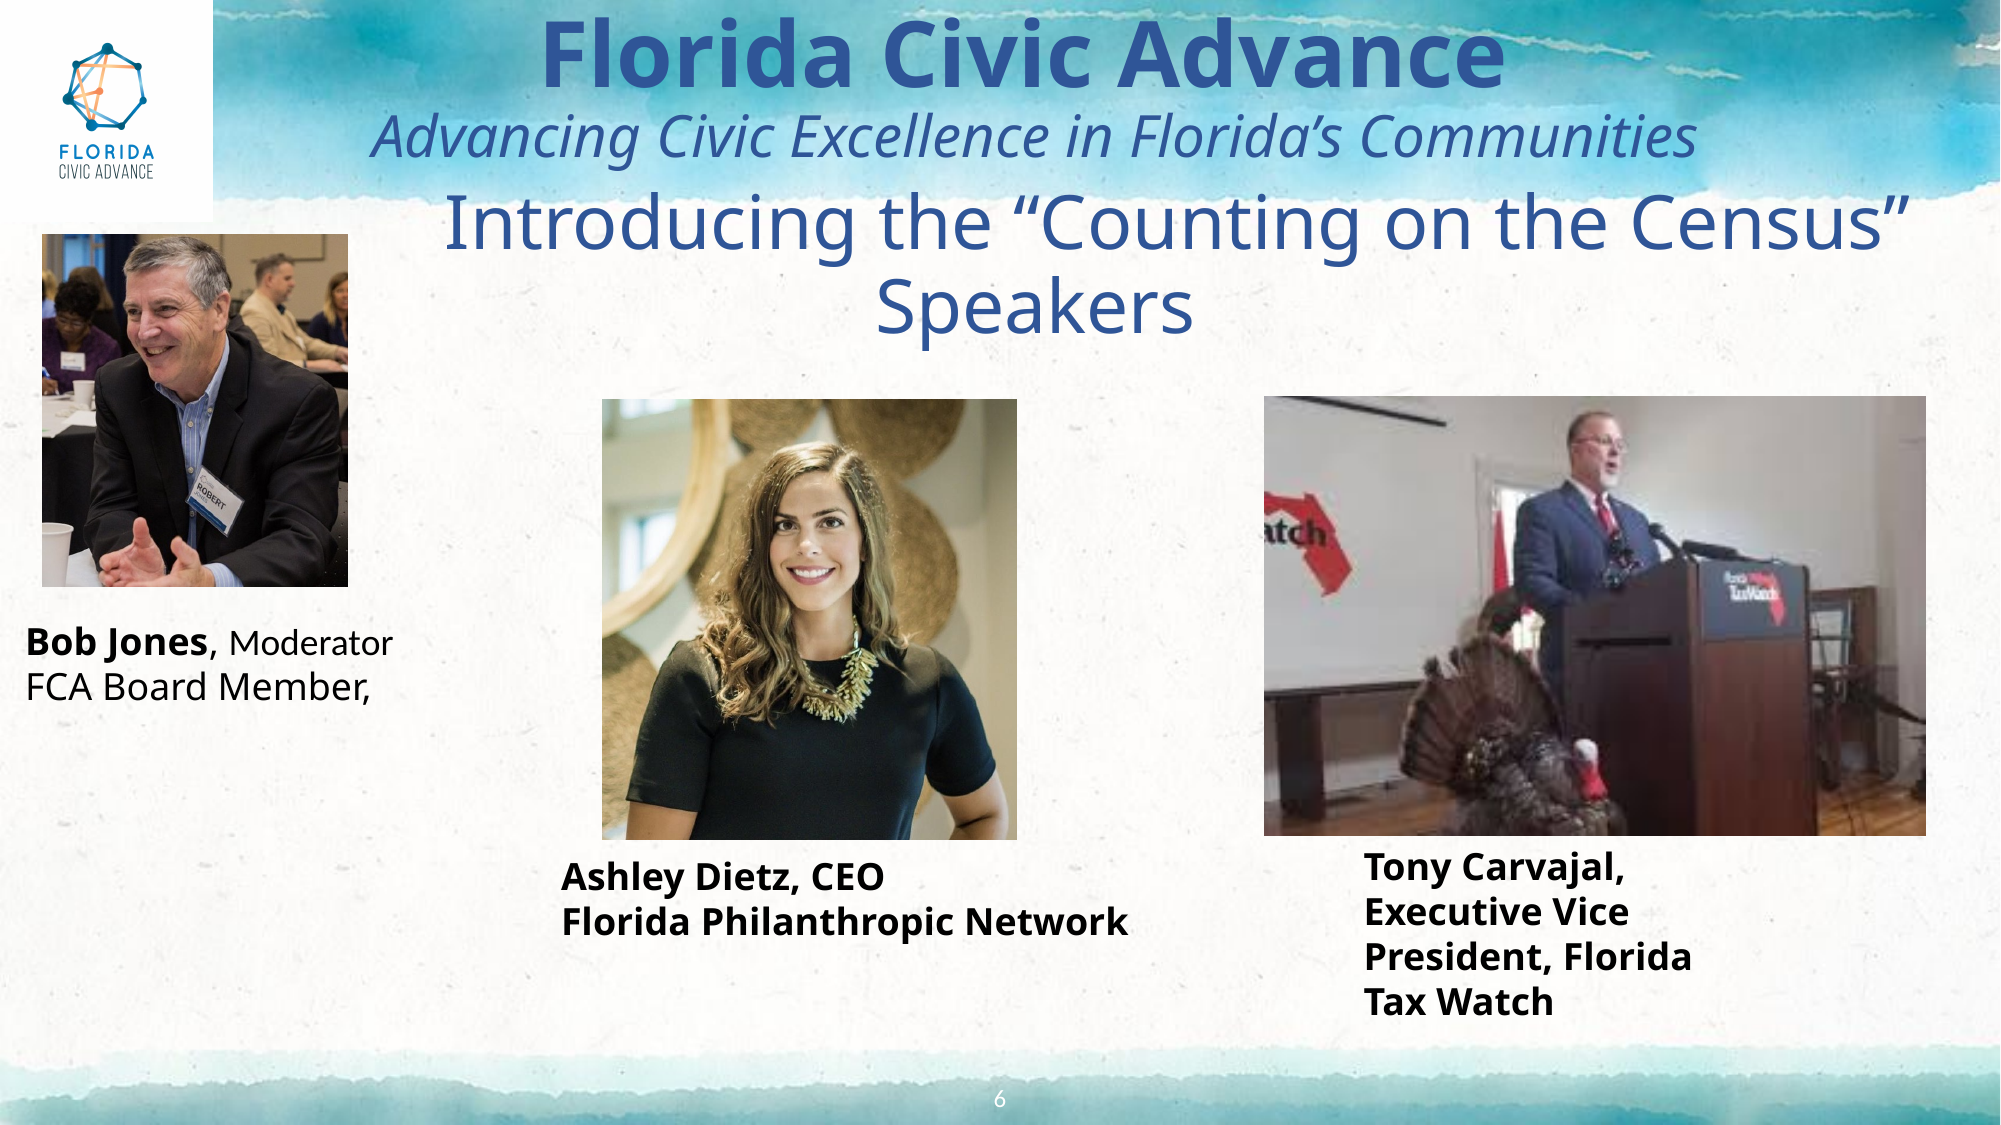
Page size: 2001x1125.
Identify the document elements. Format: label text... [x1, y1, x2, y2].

text_box Ashley Dietz, CEO Florida Philanthropic Network [546, 845, 1144, 950]
title Florida Civic Advance Advancing Civic Excellence in Florida’s Communities Introducing the “Counting on the Census” Speakers [99, 45, 1972, 233]
slide_number 6 [939, 1062, 1060, 1125]
text_box Tony Carvajal, Executive Vice President, Florida Tax Watch [1348, 836, 1763, 1030]
text_box Bob Jones, Moderator FCA Board Member, [10, 610, 409, 716]
picture [0, 0, 2001, 1125]
